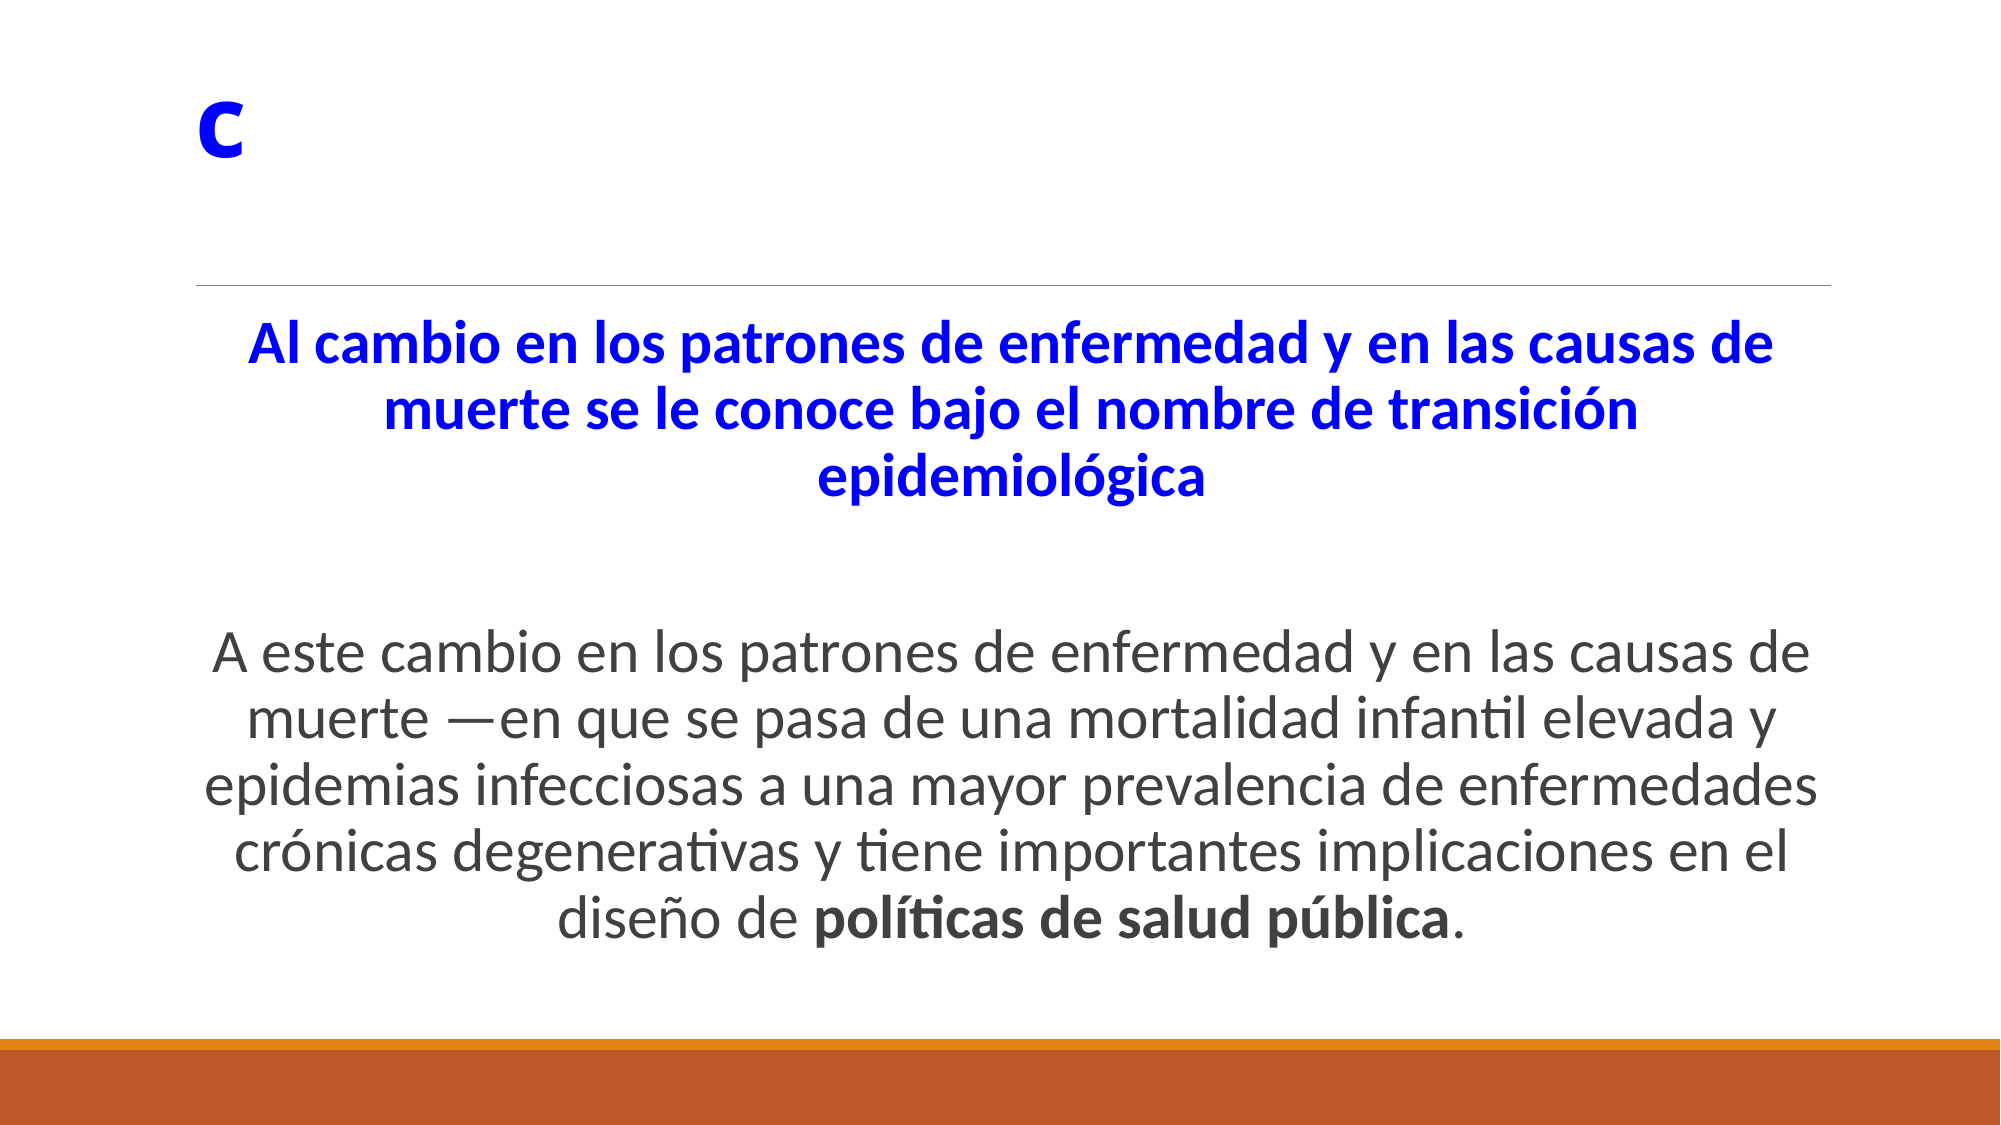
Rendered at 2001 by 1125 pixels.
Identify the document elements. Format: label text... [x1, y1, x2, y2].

title c [180, 47, 1830, 186]
list Al cambio en los patrones de enfermedad y en las causas de muerte se le conoce bajo el nombre de transición epidemiológica A este cambio en los patrones de enfermedad y en las causas de muerte —en que se pasa de una mortalidad infantil elevada y epidemias infecciosas a una mayor prevalencia de enfermedades crónicas degenerativas y tiene importantes implicaciones en el diseño de políticas de salud pública. [180, 302, 1830, 963]
